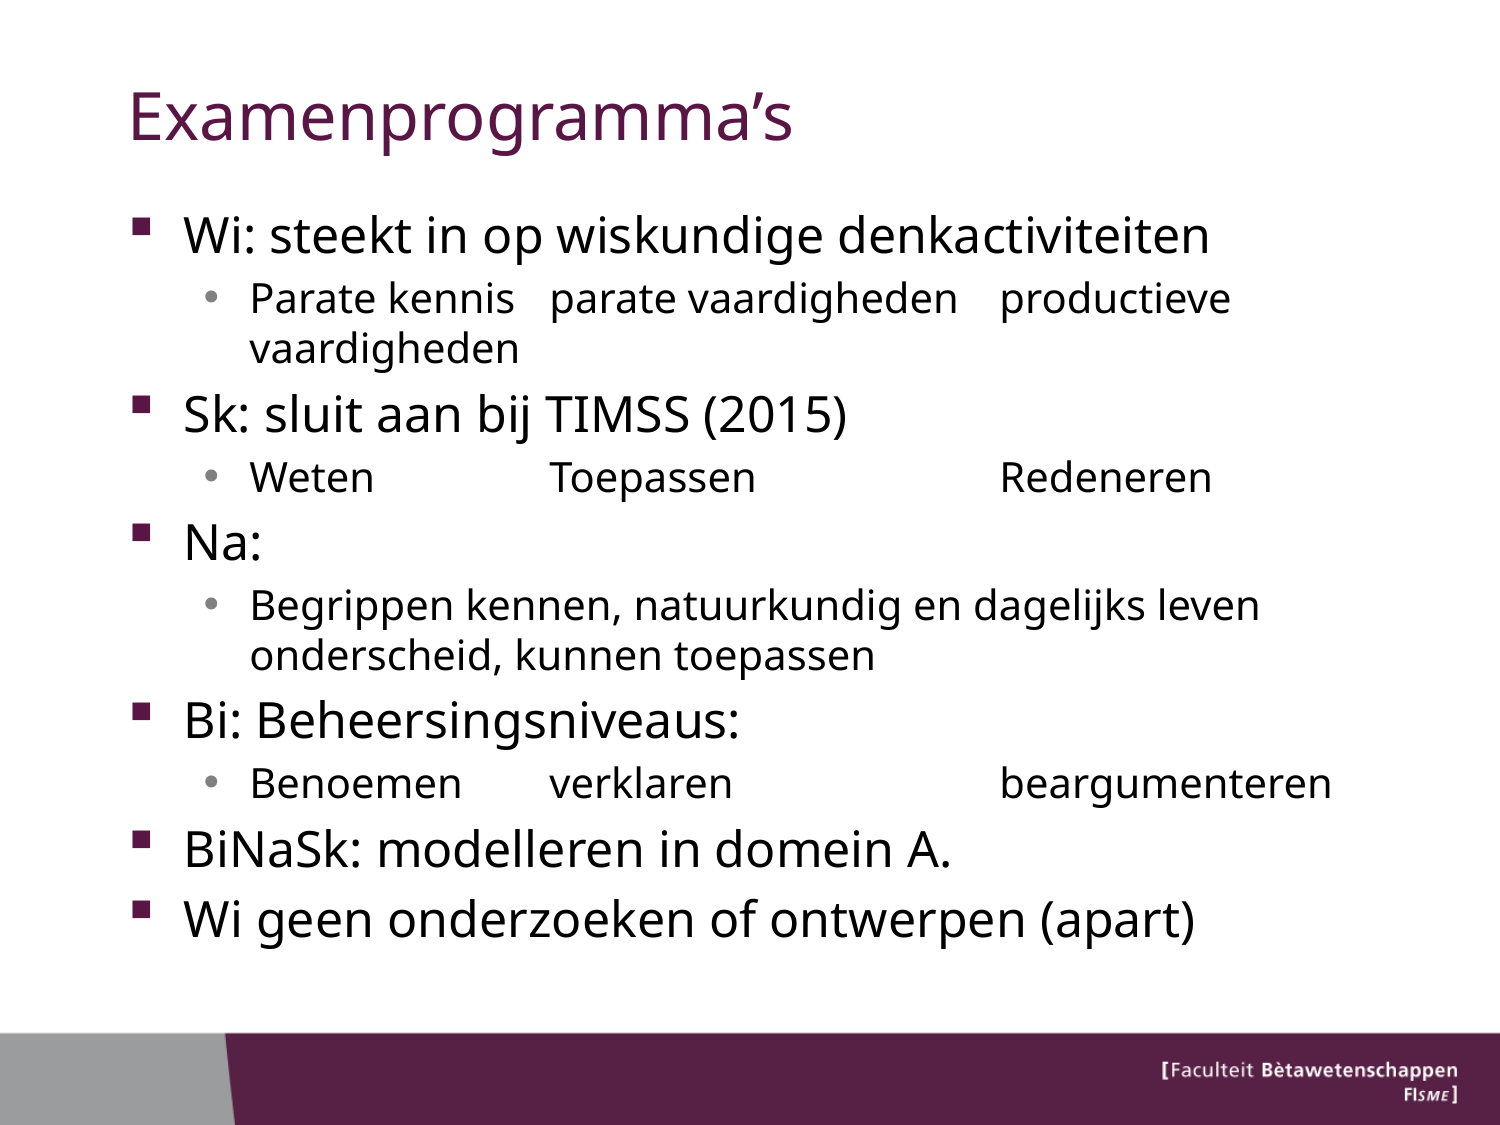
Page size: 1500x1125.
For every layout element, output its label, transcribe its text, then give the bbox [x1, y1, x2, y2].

list Wi: steekt in op wiskundige denkactiviteiten Parate kennis parate vaardigheden productieve vaardigheden Sk: sluit aan bij TIMSS (2015) Weten Toepassen Redeneren Na: Begrippen kennen, natuurkundig en dagelijks leven onderscheid, kunnen toepassen Bi: Beheersingsniveaus: Benoemen verklaren beargumenteren BiNaSk: modelleren in domein A. Wi geen onderzoeken of ontwerpen (apart) [112, 196, 1425, 1000]
picture [0, 0, 1500, 1125]
title Examenprogramma’s [112, 37, 1425, 161]
